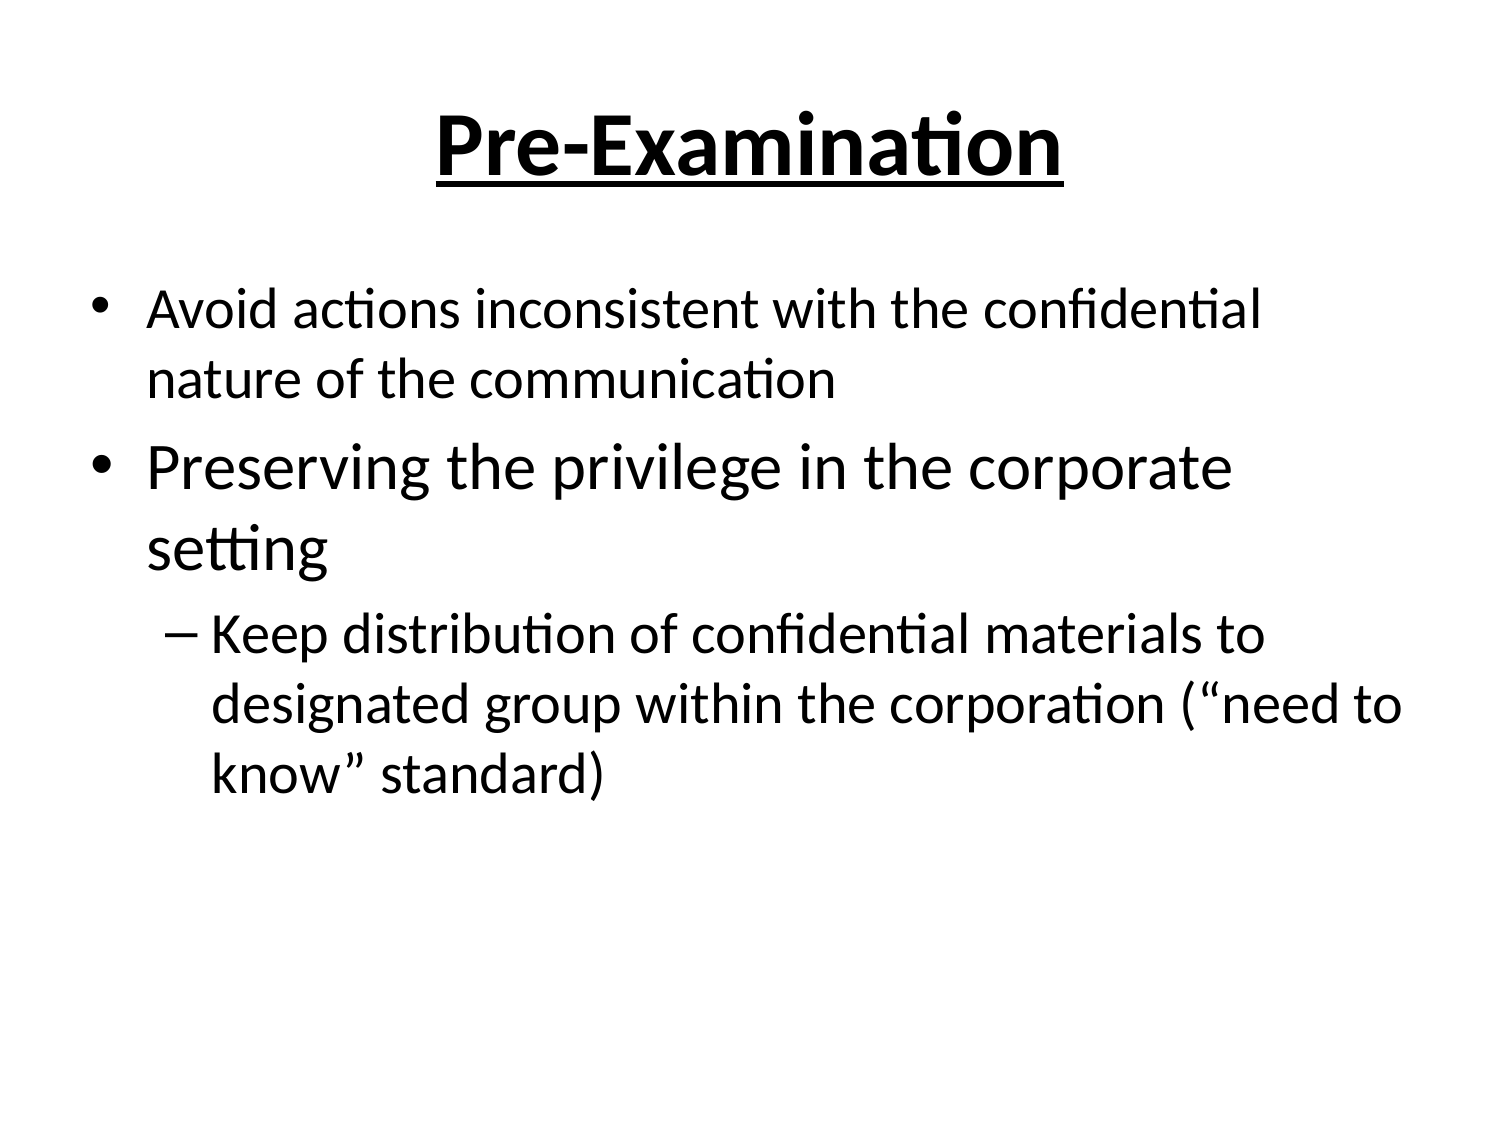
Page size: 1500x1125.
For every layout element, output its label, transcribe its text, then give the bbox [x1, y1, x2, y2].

title Pre-Examination [75, 45, 1425, 233]
list Avoid actions inconsistent with the confidential nature of the communication Preserving the privilege in the corporate setting Keep distribution of confidential materials to designated group within the corporation (“need to know” standard) [75, 262, 1425, 1005]
